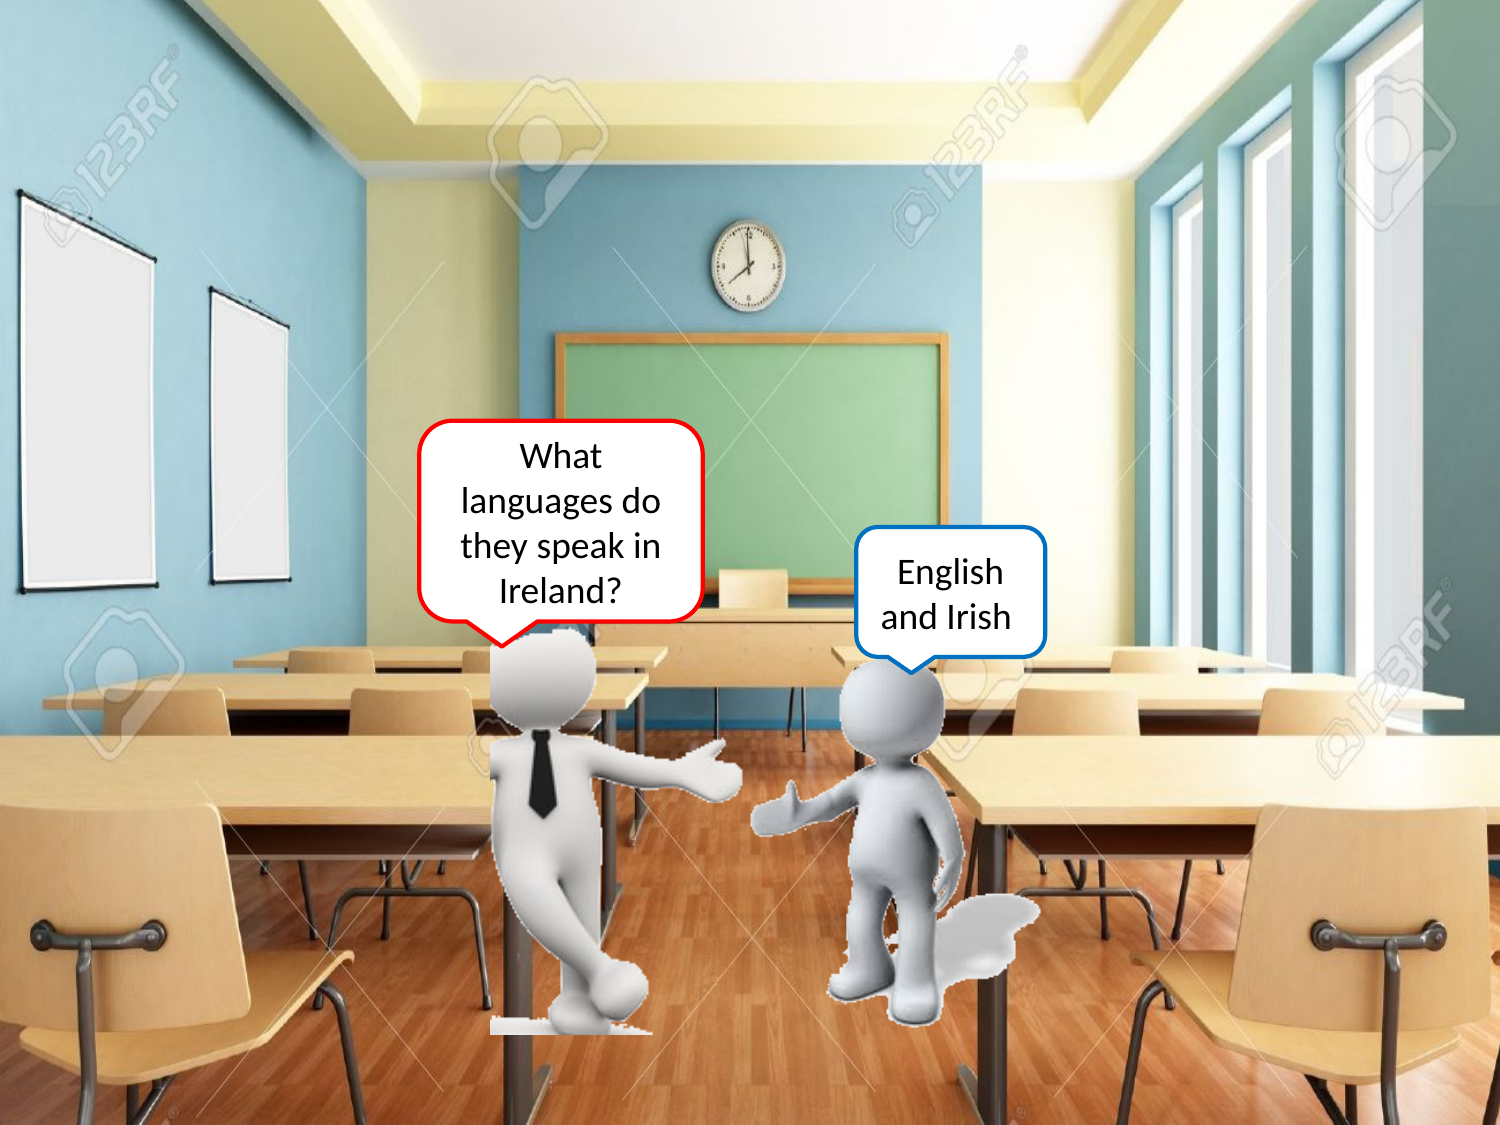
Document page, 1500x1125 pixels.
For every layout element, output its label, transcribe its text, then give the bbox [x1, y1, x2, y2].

text_box What languages do they speak in Ireland? [417, 418, 705, 637]
picture [0, 0, 1500, 1125]
text_box English and Irish [854, 524, 1048, 635]
